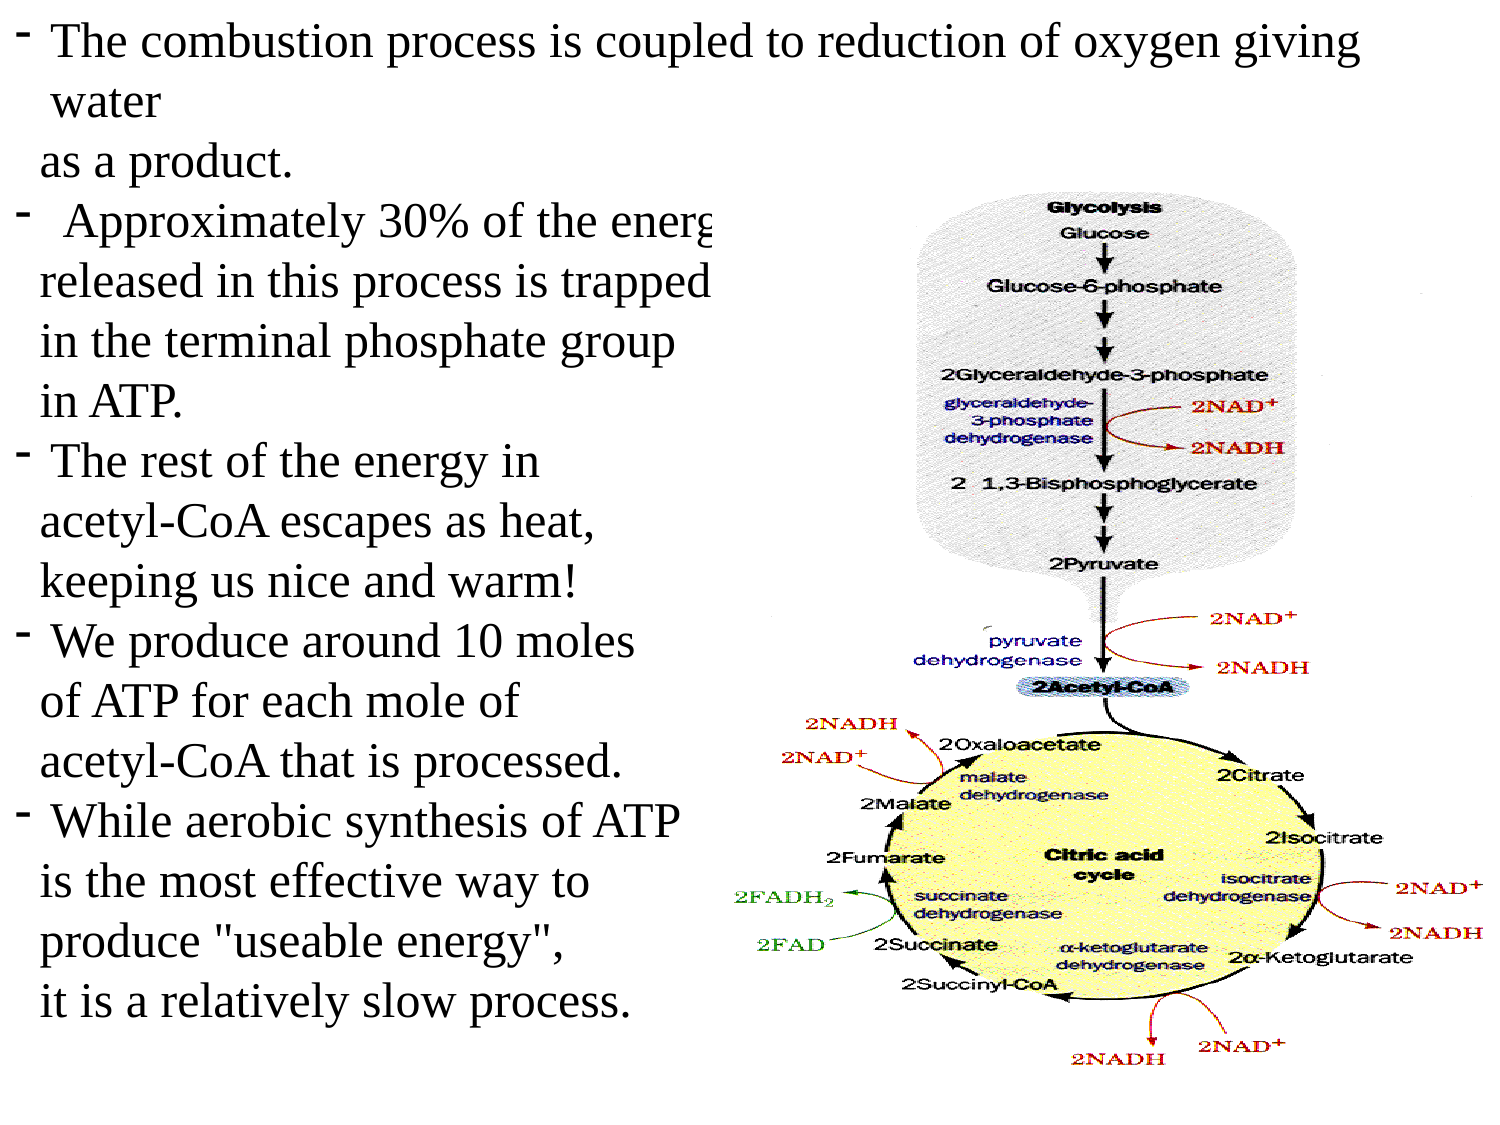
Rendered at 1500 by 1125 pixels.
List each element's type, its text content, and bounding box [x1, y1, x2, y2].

picture [712, 187, 1500, 1076]
text_box The combustion process is coupled to reduction of oxygen giving water as a product. Approximately 30% of the energy released in this process is trapped in the terminal phosphate group in ATP. The rest of the energy in acetyl-CoA escapes as heat, keeping us nice and warm! We produce around 10 moles of ATP for each mole of acetyl-CoA that is processed. While aerobic synthesis of ATP is the most effective way to produce "useable energy", it is a relatively slow process. [0, 0, 1500, 1035]
